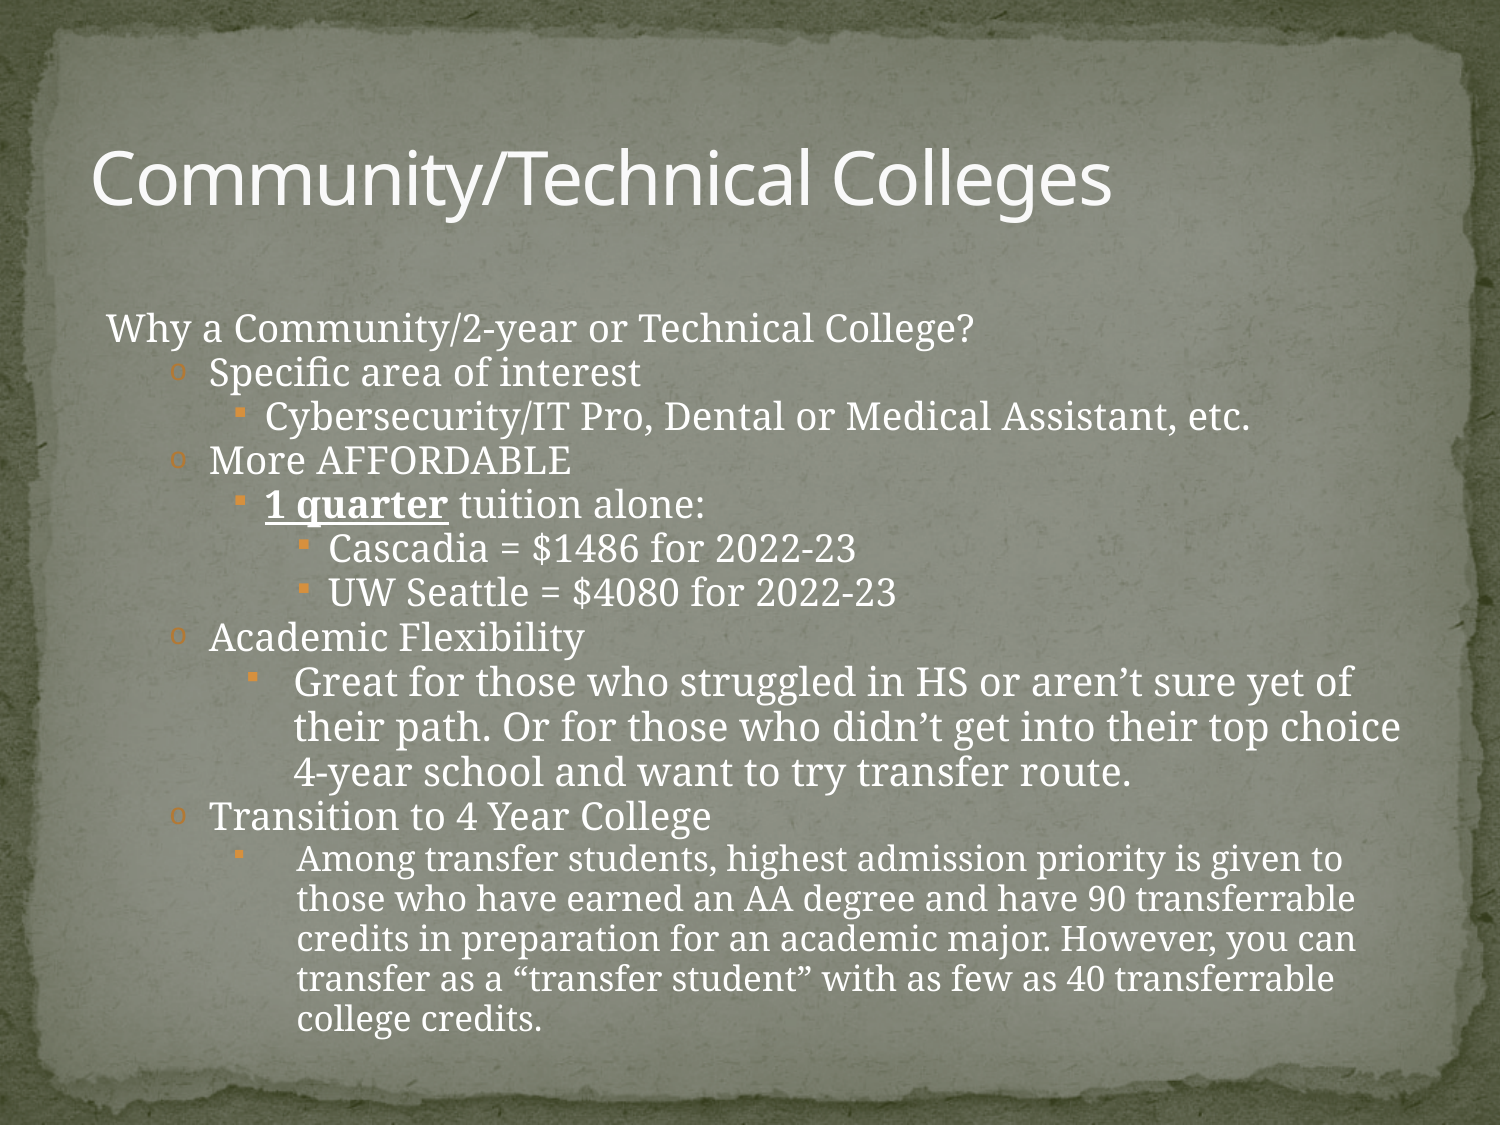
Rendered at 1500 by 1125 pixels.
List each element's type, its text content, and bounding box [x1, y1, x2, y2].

title Community/Technical Colleges [74, 27, 1425, 228]
list Why a Community/2-year or Technical College? Specific area of interest Cybersecurity/IT Pro, Dental or Medical Assistant, etc. More AFFORDABLE 1 quarter tuition alone: Cascadia = $1486 for 2022-23 UW Seattle = $4080 for 2022-23 Academic Flexibility Great for those who struggled in HS or aren’t sure yet of their path. Or for those who didn’t get into their top choice 4-year school and want to try transfer route. Transition to 4 Year College Among transfer students, highest admission priority is given to those who have earned an AA degree and have 90 transferrable credits in preparation for an academic major. However, you can transfer as a “transfer student” with as few as 40 transferrable college credits. [75, 299, 1425, 1050]
